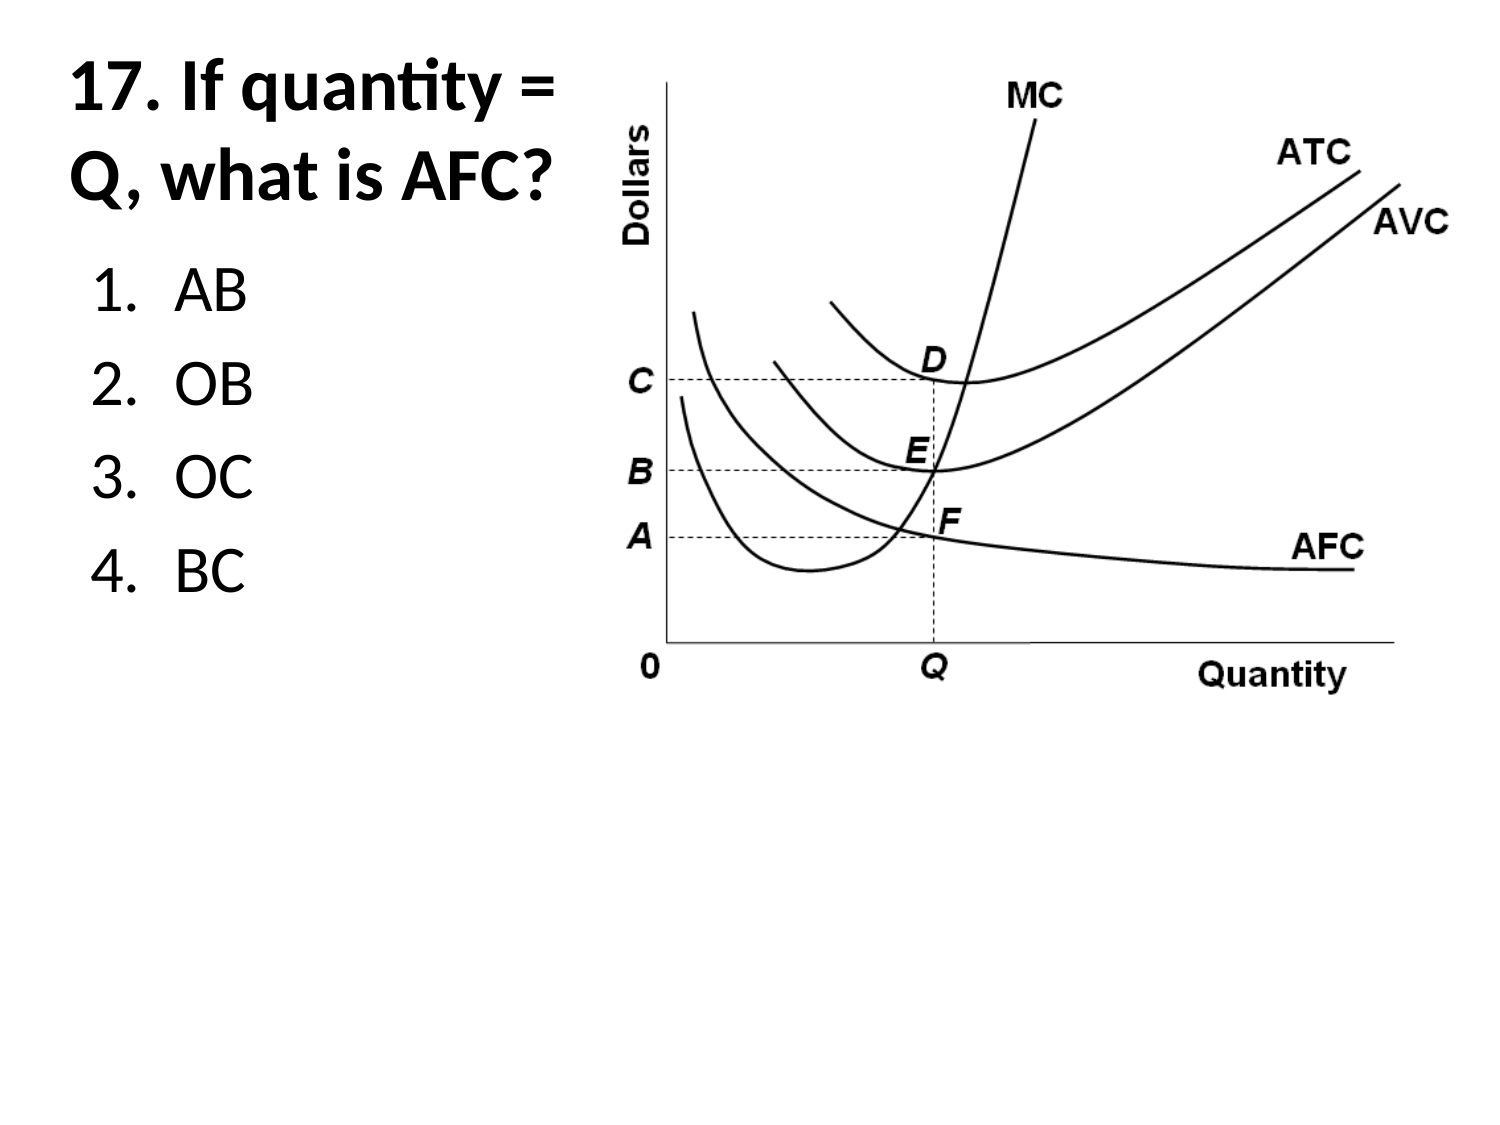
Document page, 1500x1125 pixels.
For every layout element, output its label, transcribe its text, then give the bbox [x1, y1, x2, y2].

picture [612, 62, 1458, 701]
title 17. If quantity = Q, what is AFC? [50, 12, 575, 238]
list AB OB OC BC [75, 237, 588, 930]
